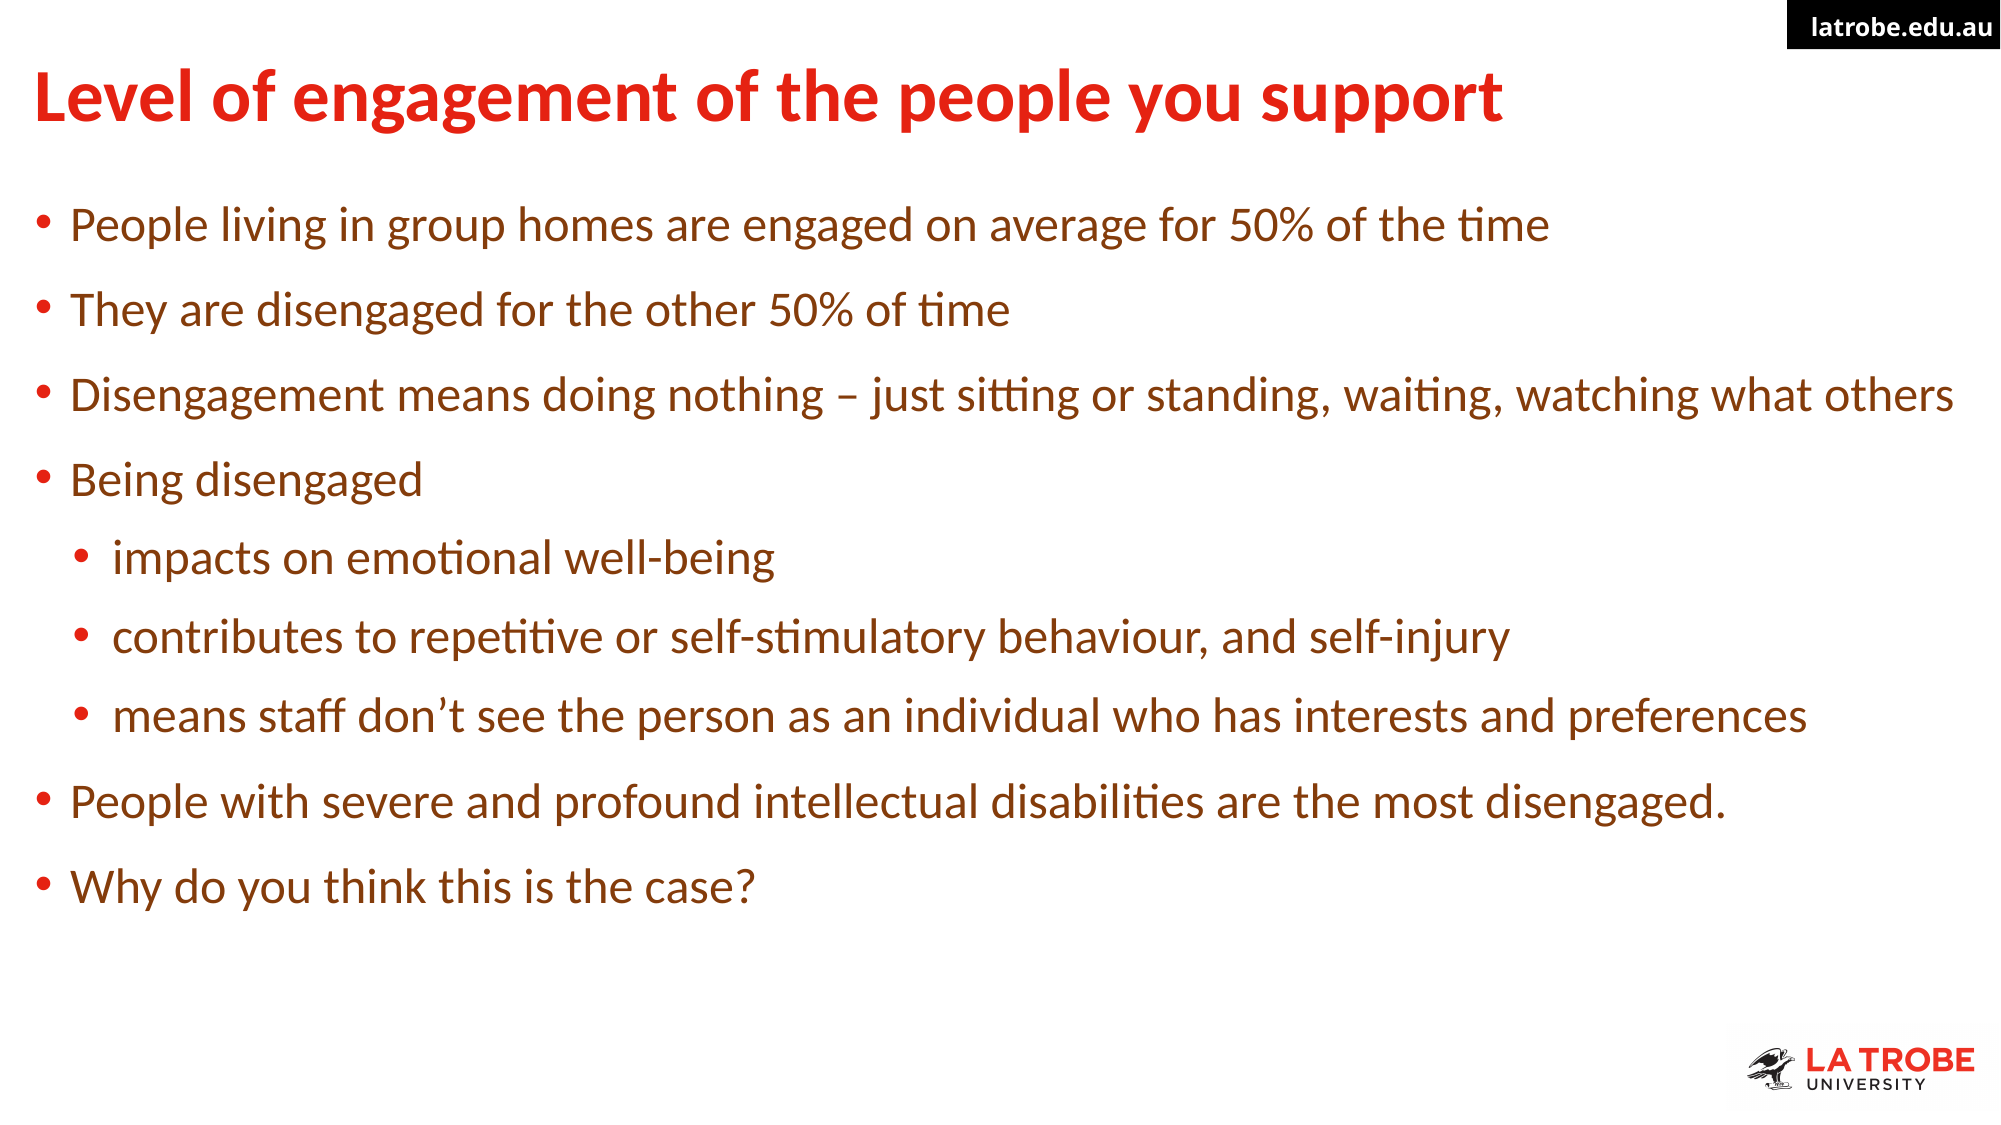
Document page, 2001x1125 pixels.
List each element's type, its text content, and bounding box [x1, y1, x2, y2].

picture [1726, 1023, 1999, 1111]
title Level of engagement of the people you support [34, 22, 1966, 160]
list People living in group homes are engaged on average for 50% of the time They are disengaged for the other 50% of time Disengagement means doing nothing – just sitting or standing, waiting, watching what others Being disengaged impacts on emotional well-being contributes to repetitive or self-stimulatory behaviour, and self-injury means staff don’t see the person as an individual who has interests and preferences People with severe and profound intellectual disabilities are the most disengaged. Why do you think this is the case? [34, 191, 1966, 934]
